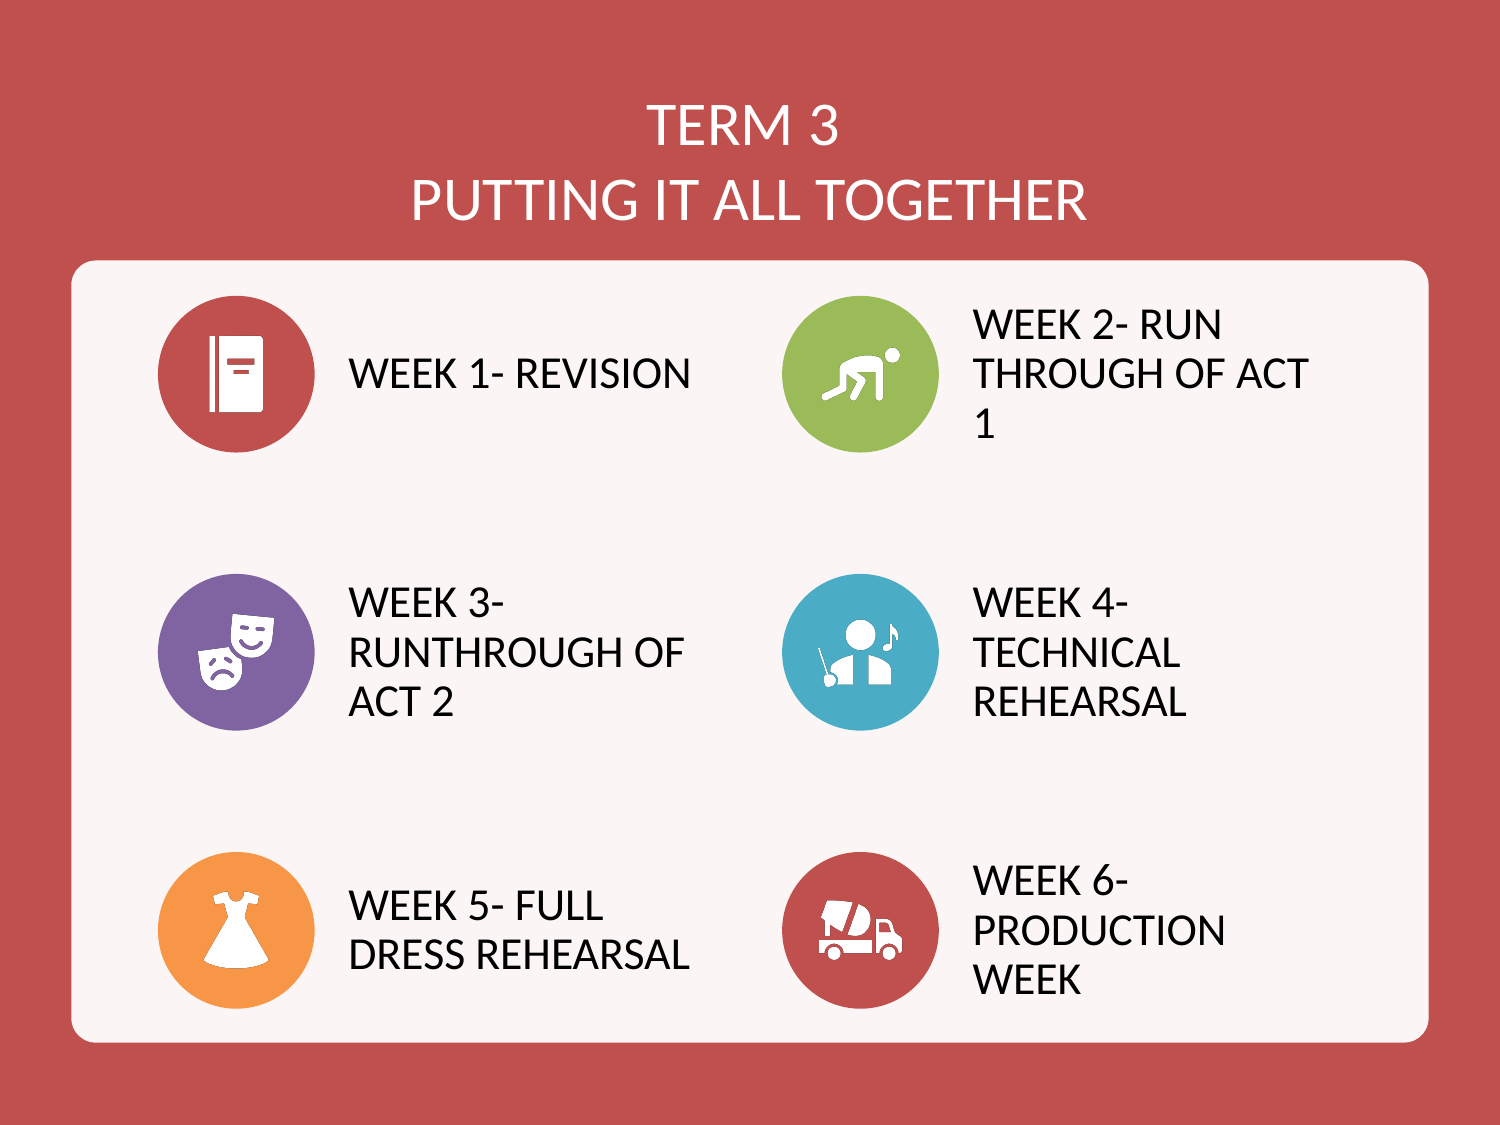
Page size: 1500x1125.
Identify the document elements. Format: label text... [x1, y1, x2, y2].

text_box [0, 0, 1500, 1125]
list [102, 295, 1398, 1010]
text_box [69, 258, 1431, 1045]
title TERM 3 PUTTING IT ALL TOGETHER [103, 75, 1397, 241]
